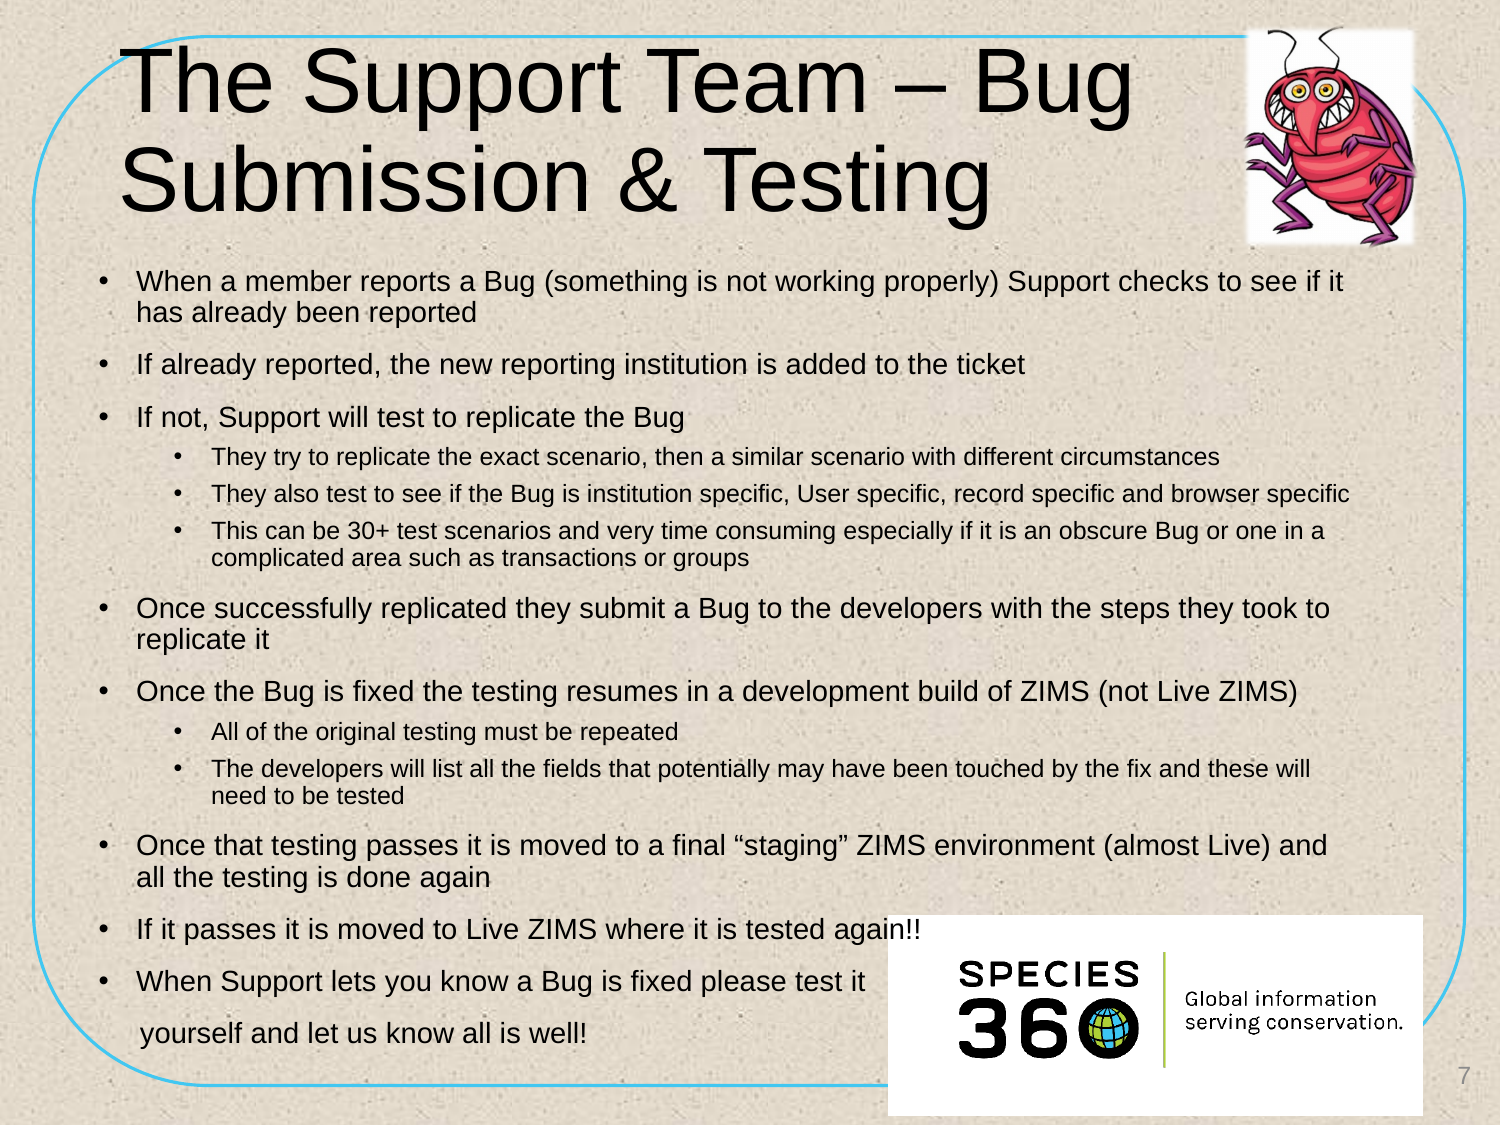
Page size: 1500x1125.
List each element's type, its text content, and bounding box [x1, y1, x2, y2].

list When a member reports a Bug (something is not working properly) Support checks to see if it has already been reported If already reported, the new reporting institution is added to the ticket If not, Support will test to replicate the Bug They try to replicate the exact scenario, then a similar scenario with different circumstances They also test to see if the Bug is institution specific, User specific, record specific and browser specific This can be 30+ test scenarios and very time consuming especially if it is an obscure Bug or one in a complicated area such as transactions or groups Once successfully replicated they submit a Bug to the developers with the steps they took to replicate it Once the Bug is fixed the testing resumes in a development build of ZIMS (not Live ZIMS) All of the original testing must be repeated The developers will list all the fields that potentially may have been touched by the fix and these will need to be tested Once that testing passes it is moved to a final “staging” ZIMS environment (almost Live) and all the testing is done again If it passes it is moved to Live ZIMS where it is tested again!! When Support lets you know a Bug is fixed please test it yourself and let us know all is well! [83, 258, 1378, 973]
slide_number 7 [1148, 1044, 1487, 1105]
picture [0, 0, 1500, 1125]
title The Support Team – Bug Submission & Testing [103, 23, 1397, 241]
